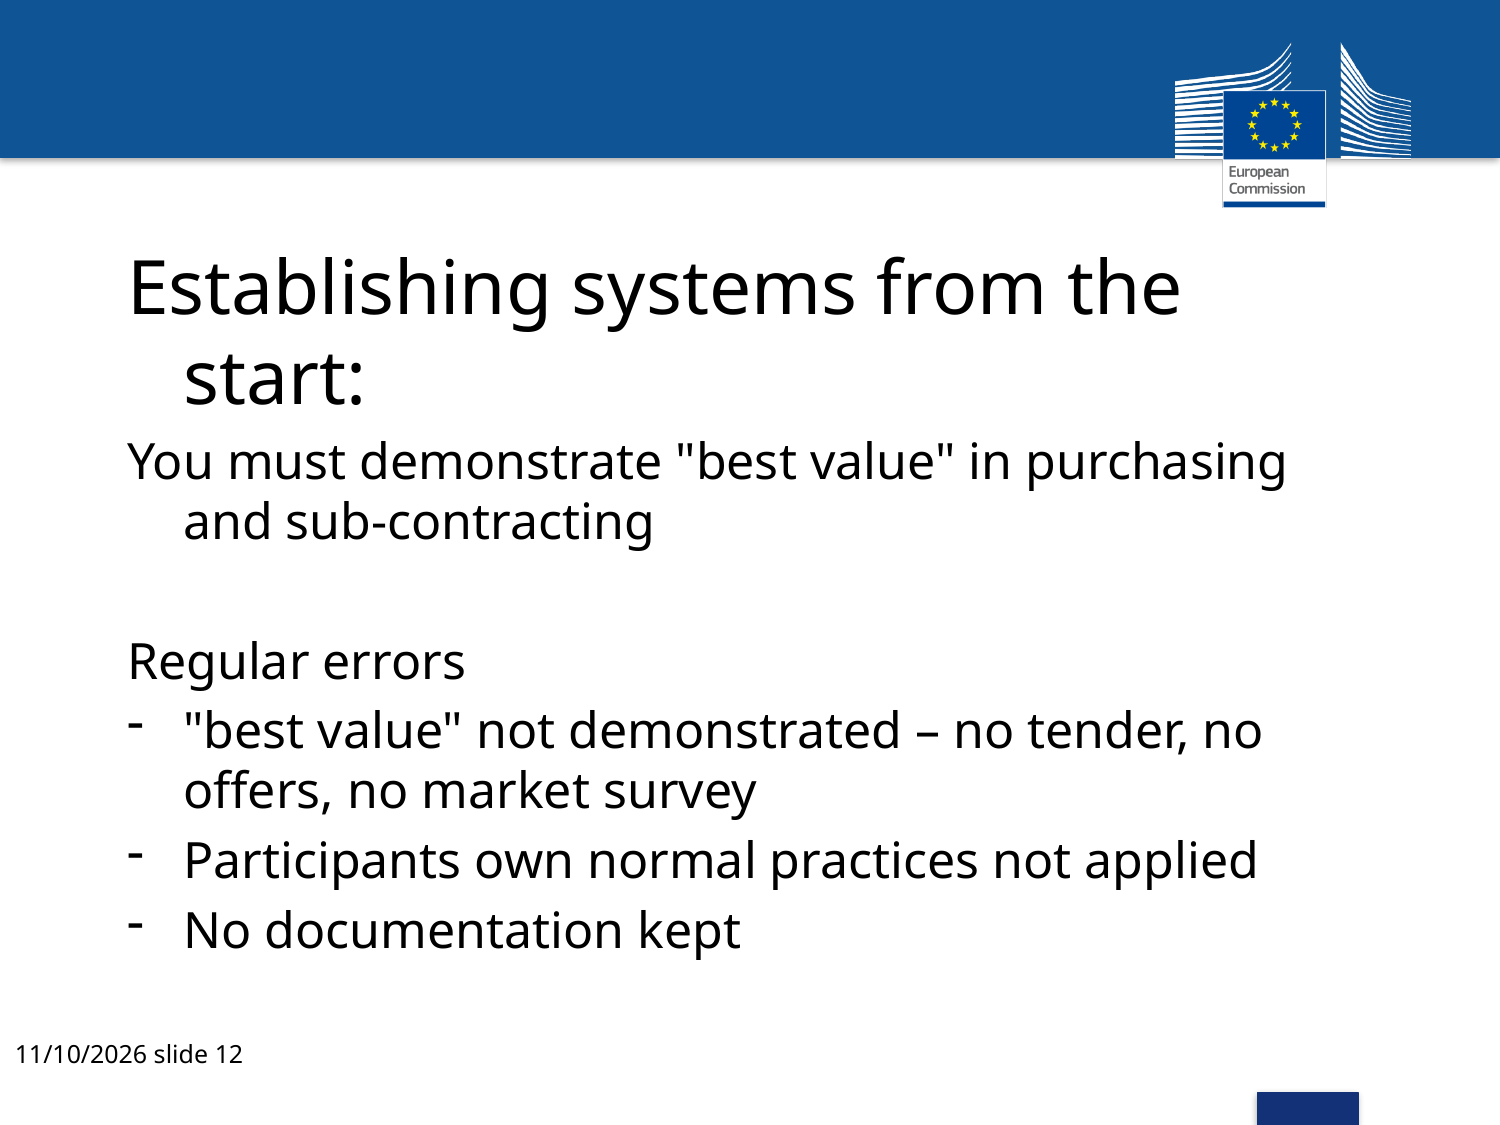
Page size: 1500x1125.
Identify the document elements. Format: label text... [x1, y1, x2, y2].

text_box 10/1/2014 slide 12 [0, 994, 313, 1070]
picture [1175, 42, 1411, 208]
text_box Establishing systems from the start: You must demonstrate "best value" in purchasing and sub-contracting Regular errors "best value" not demonstrated – no tender, no offers, no market survey Participants own normal practices not applied No documentation kept [112, 231, 1383, 995]
text_box [0, 0, 1038, 197]
